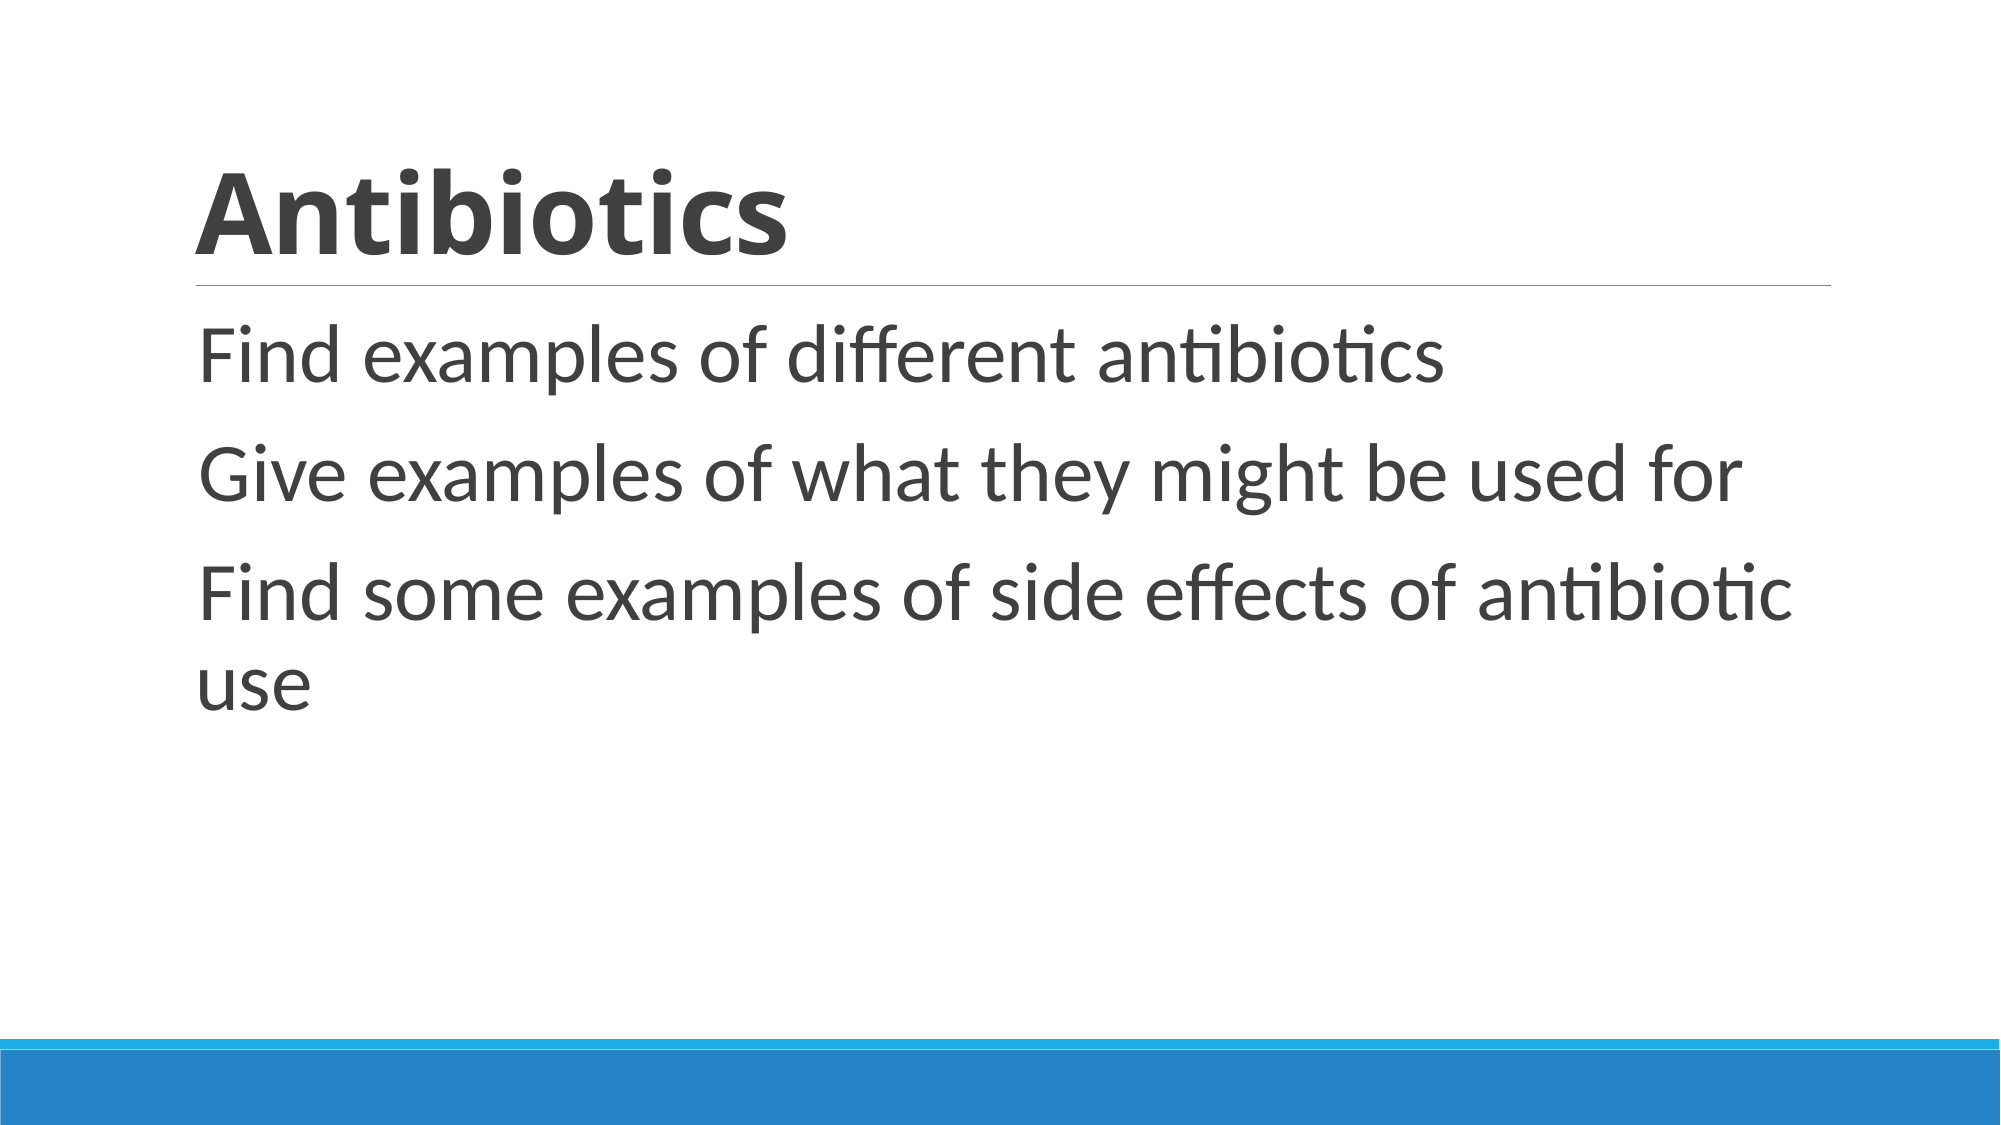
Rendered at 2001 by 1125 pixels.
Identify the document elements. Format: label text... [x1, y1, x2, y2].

list Find examples of different antibiotics Give examples of what they might be used for Find some examples of side effects of antibiotic use [180, 302, 1830, 963]
title Antibiotics [180, 47, 1830, 285]
